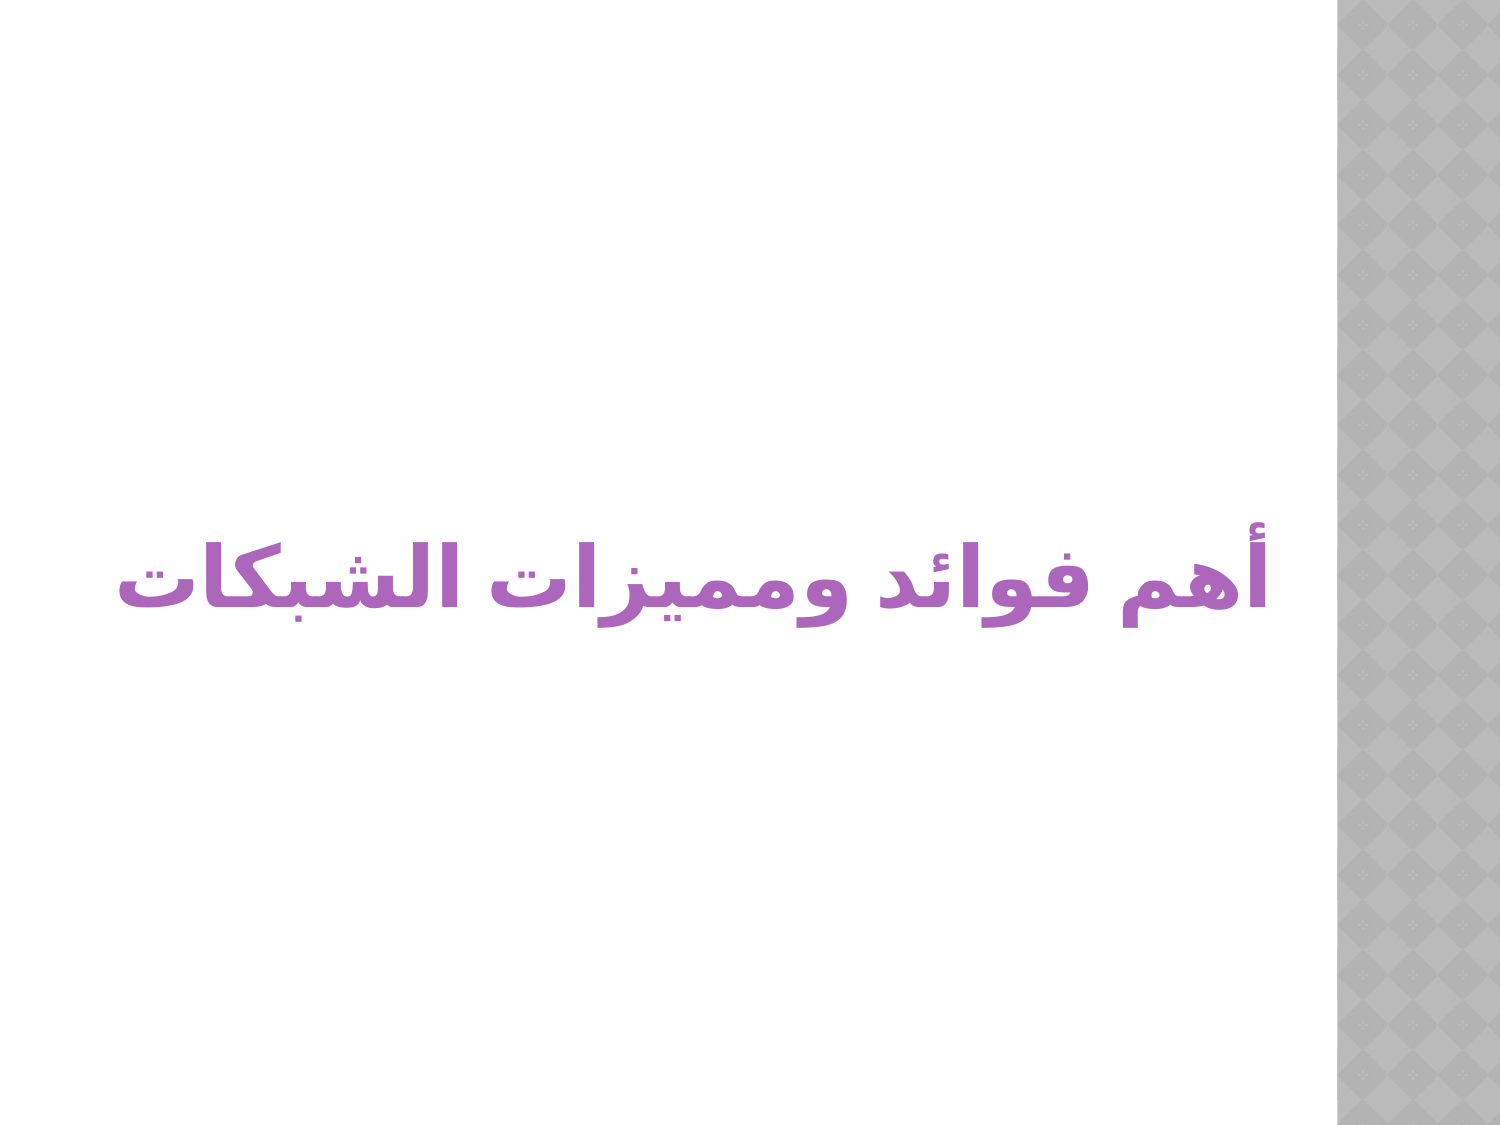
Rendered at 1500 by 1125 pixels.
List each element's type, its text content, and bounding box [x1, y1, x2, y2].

title أهم فوائد ومميزات الشبكات [100, 479, 1288, 668]
